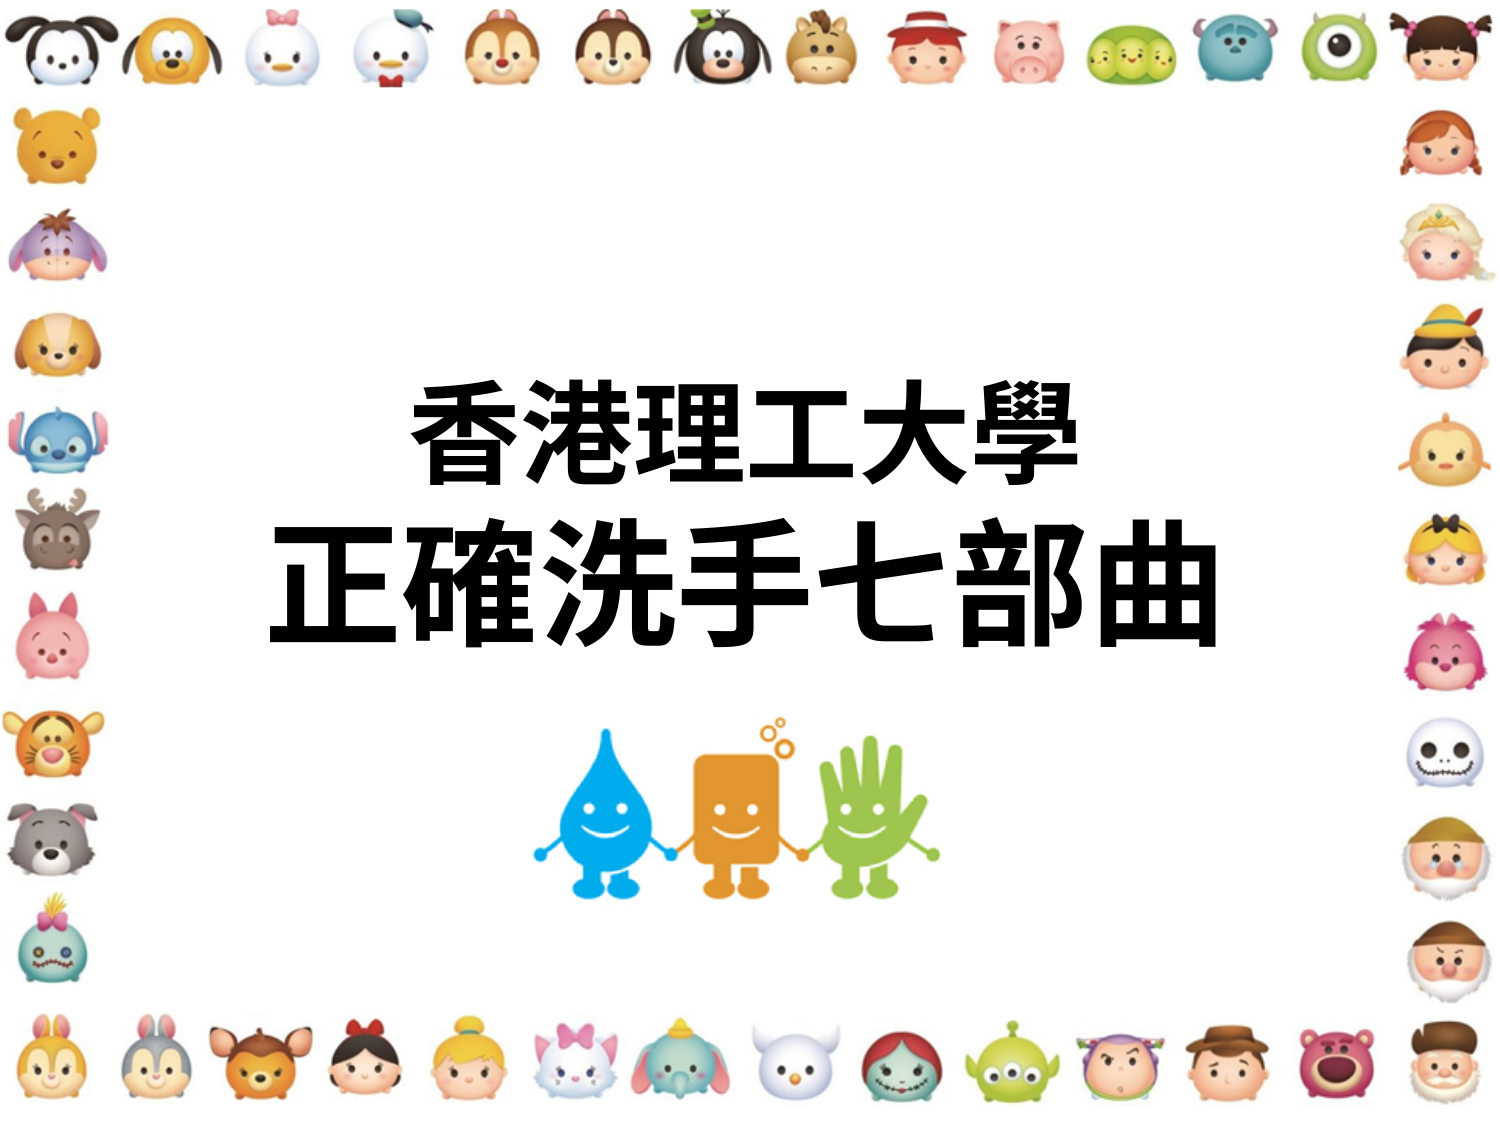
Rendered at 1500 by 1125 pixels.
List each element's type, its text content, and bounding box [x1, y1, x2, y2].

picture [0, 8, 1500, 1117]
text_box 香港理工大學 正確洗手七部曲 [138, 355, 1353, 674]
